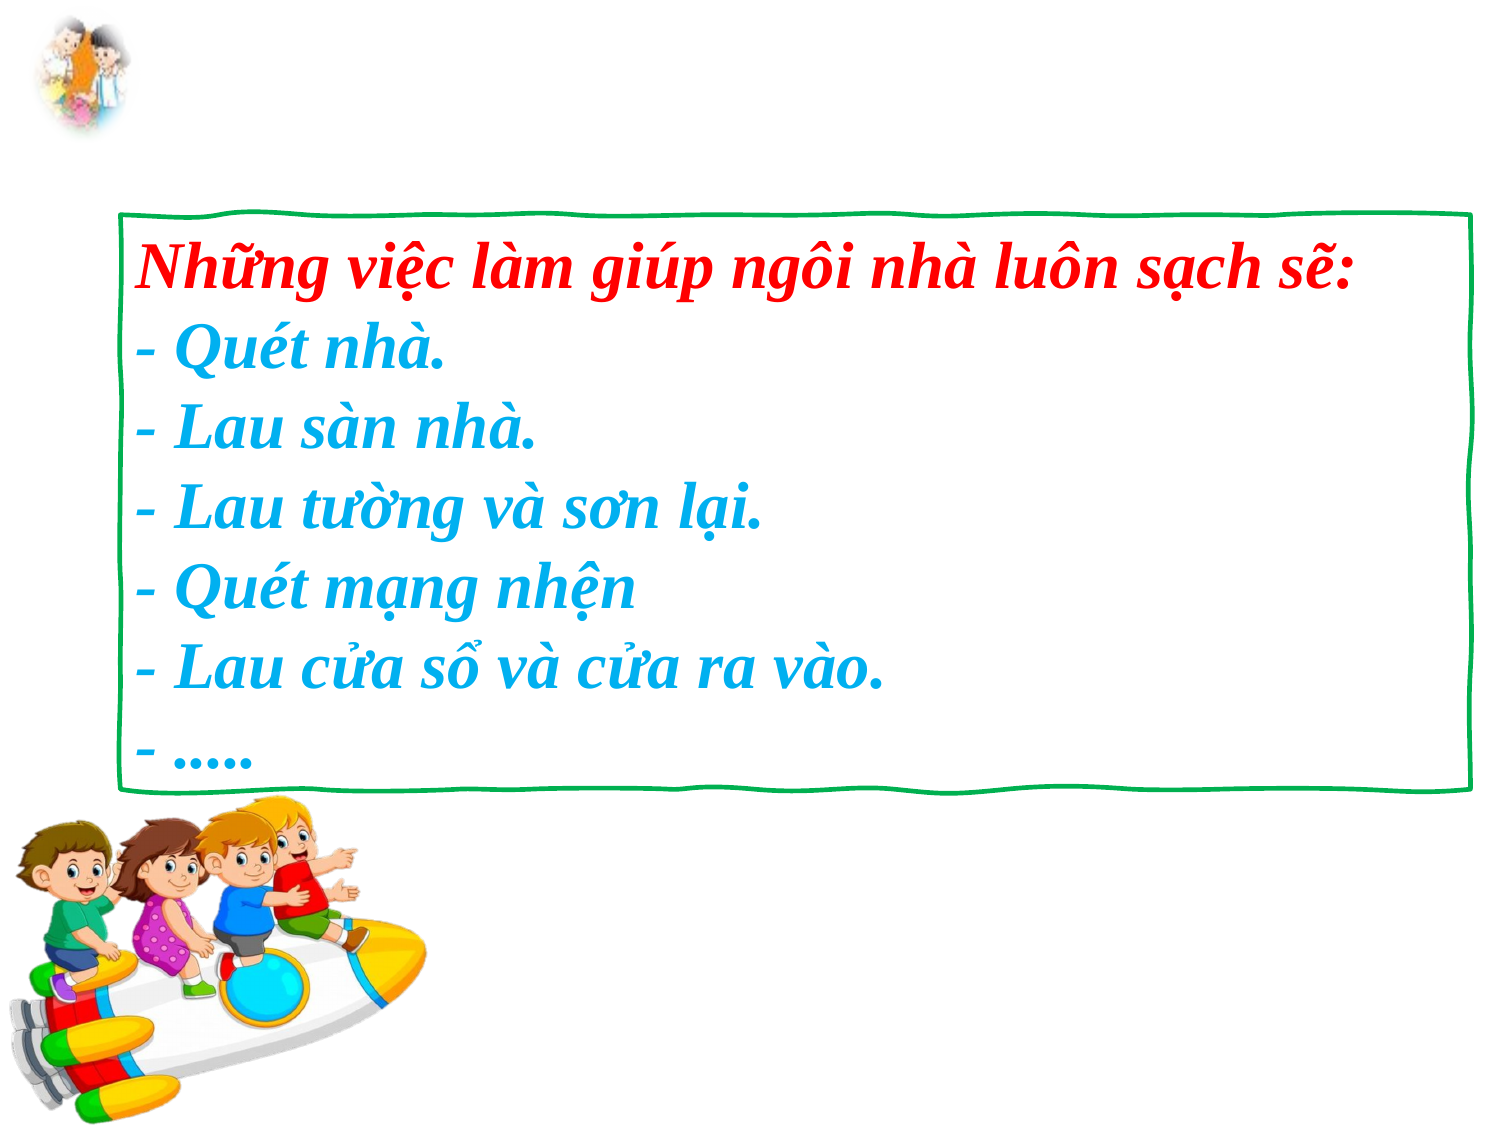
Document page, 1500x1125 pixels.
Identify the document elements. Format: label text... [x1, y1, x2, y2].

picture [25, 0, 144, 151]
text_box Những việc làm giúp ngôi nhà luôn sạch sẽ: - Quét nhà. - Lau sàn nhà. - Lau tường và sơn lại. - Quét mạng nhện - Lau cửa sổ và cửa ra vào. - ..... [118, 211, 1473, 794]
picture [0, 743, 451, 1125]
